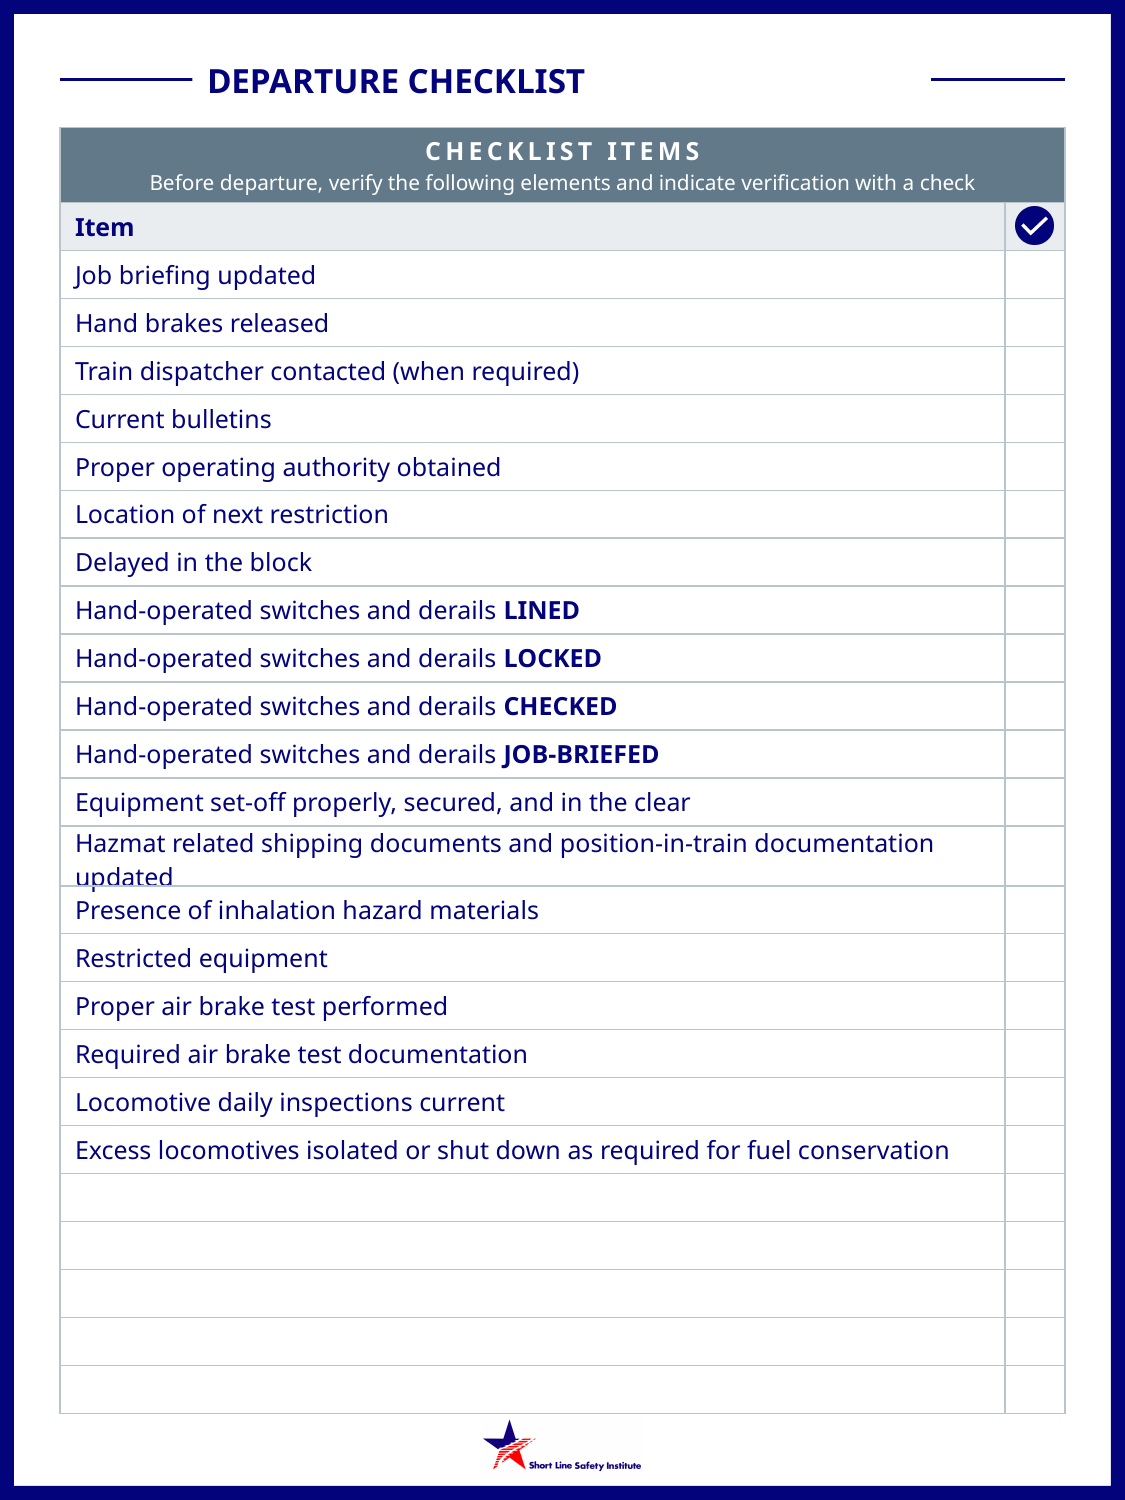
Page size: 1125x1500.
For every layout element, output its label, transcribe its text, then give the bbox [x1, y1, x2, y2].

table_cell [1006, 1222, 1064, 1269]
text_box DEPARTURE CHECKLIST [192, 80, 931, 108]
table_cell [61, 1222, 1004, 1269]
table_cell Location of next restriction [61, 491, 1004, 537]
table_cell Required air brake test documentation [61, 1030, 1004, 1077]
table_cell Restricted equipment [61, 934, 1004, 981]
table_cell [1006, 1126, 1064, 1173]
table_cell Equipment set-off properly, secured, and in the clear [61, 779, 1004, 825]
table_cell [1006, 982, 1064, 1029]
table_cell Item [61, 203, 1004, 250]
picture [482, 1417, 642, 1478]
table_cell [1006, 934, 1064, 981]
table_header CHECKLIST ITEMS Before departure, verify the following elements and indicate verification with a check [61, 128, 1064, 202]
table_cell Hand-operated switches and derails CHECKED [61, 683, 1004, 729]
table_cell [1006, 299, 1064, 346]
table_cell [1006, 443, 1064, 490]
table_cell [61, 1270, 1004, 1317]
table_cell [1006, 1366, 1064, 1413]
table_cell [1006, 731, 1064, 777]
table_cell [1006, 1030, 1064, 1077]
table_cell [1006, 1078, 1064, 1125]
table_cell [1006, 587, 1064, 633]
text_box [0, 0, 1125, 1500]
table_cell Hand-operated switches and derails LINED [61, 587, 1004, 633]
table_cell [1006, 1318, 1064, 1365]
table_cell Job briefing updated [61, 251, 1004, 298]
table_cell Hazmat related shipping documents and position-in-train documentation updated [61, 827, 1004, 885]
table_cell [1006, 203, 1064, 250]
table_cell [61, 1366, 1004, 1413]
table_cell Proper operating authority obtained [61, 443, 1004, 490]
table_cell [1006, 683, 1064, 729]
table_cell Hand brakes released [61, 299, 1004, 346]
table_cell [1006, 539, 1064, 585]
table_cell [1006, 395, 1064, 442]
table_cell Proper air brake test performed [61, 982, 1004, 1029]
table_cell [1006, 1174, 1064, 1221]
table_cell [1006, 251, 1064, 298]
table_cell Delayed in the block [61, 539, 1004, 585]
table_cell Train dispatcher contacted (when required) [61, 347, 1004, 394]
table_cell [1006, 491, 1064, 537]
text_box DEPARTURE CHECKLIST [192, 52, 931, 79]
table_cell [61, 1174, 1004, 1221]
table_cell Excess locomotives isolated or shut down as required for fuel conservation [61, 1126, 1004, 1173]
table_cell Hand-operated switches and derails JOB-BRIEFED [61, 731, 1004, 777]
picture [1015, 206, 1054, 245]
table_cell [1006, 635, 1064, 681]
table_cell [1006, 827, 1064, 885]
table_cell Current bulletins [61, 395, 1004, 442]
table_cell Hand-operated switches and derails LOCKED [61, 635, 1004, 681]
table_cell Locomotive daily inspections current [61, 1078, 1004, 1125]
table_cell [1006, 779, 1064, 825]
table_cell [1006, 887, 1064, 933]
table_cell [1006, 1270, 1064, 1317]
table_cell [61, 1318, 1004, 1365]
table_cell Presence of inhalation hazard materials [61, 887, 1004, 933]
table_cell [1006, 347, 1064, 394]
